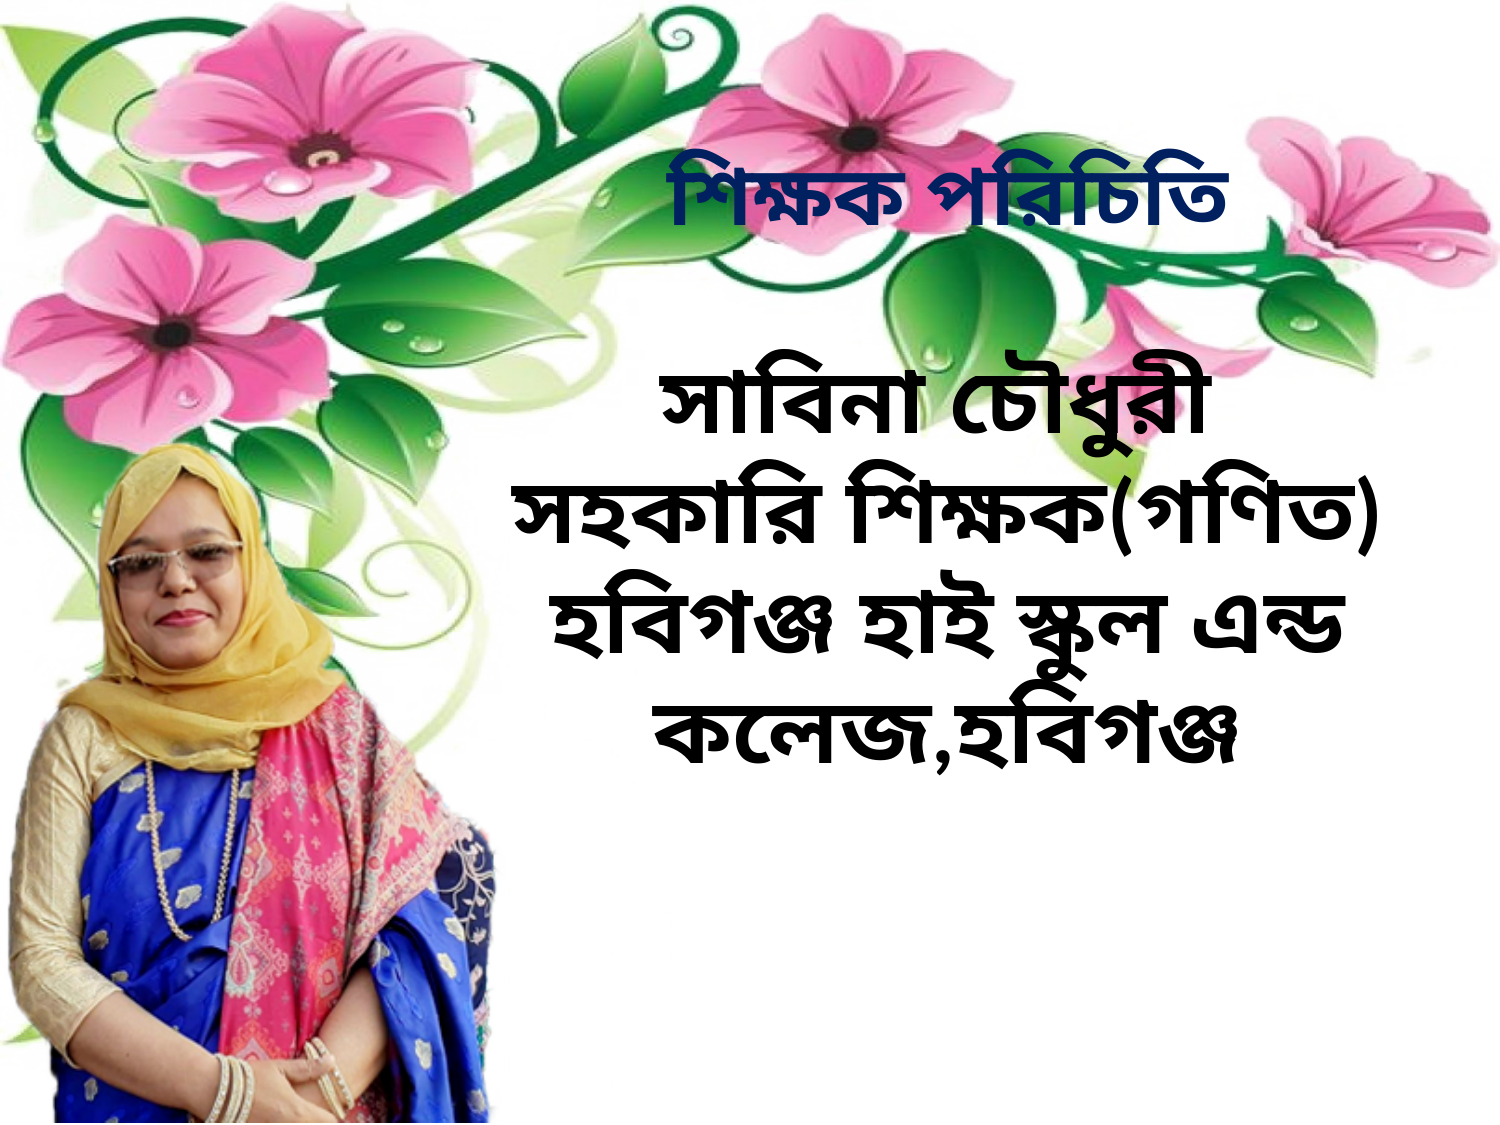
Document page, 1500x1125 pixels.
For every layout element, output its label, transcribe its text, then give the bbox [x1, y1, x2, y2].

picture [0, 0, 1500, 1125]
text_box শিক্ষক পরিচিতি সাবিনা চৌধুরী সহকারি শিক্ষক(গণিত) হবিগঞ্জ হাই স্কুল এন্ড কলেজ,হবিগঞ্জ [492, 134, 1404, 790]
